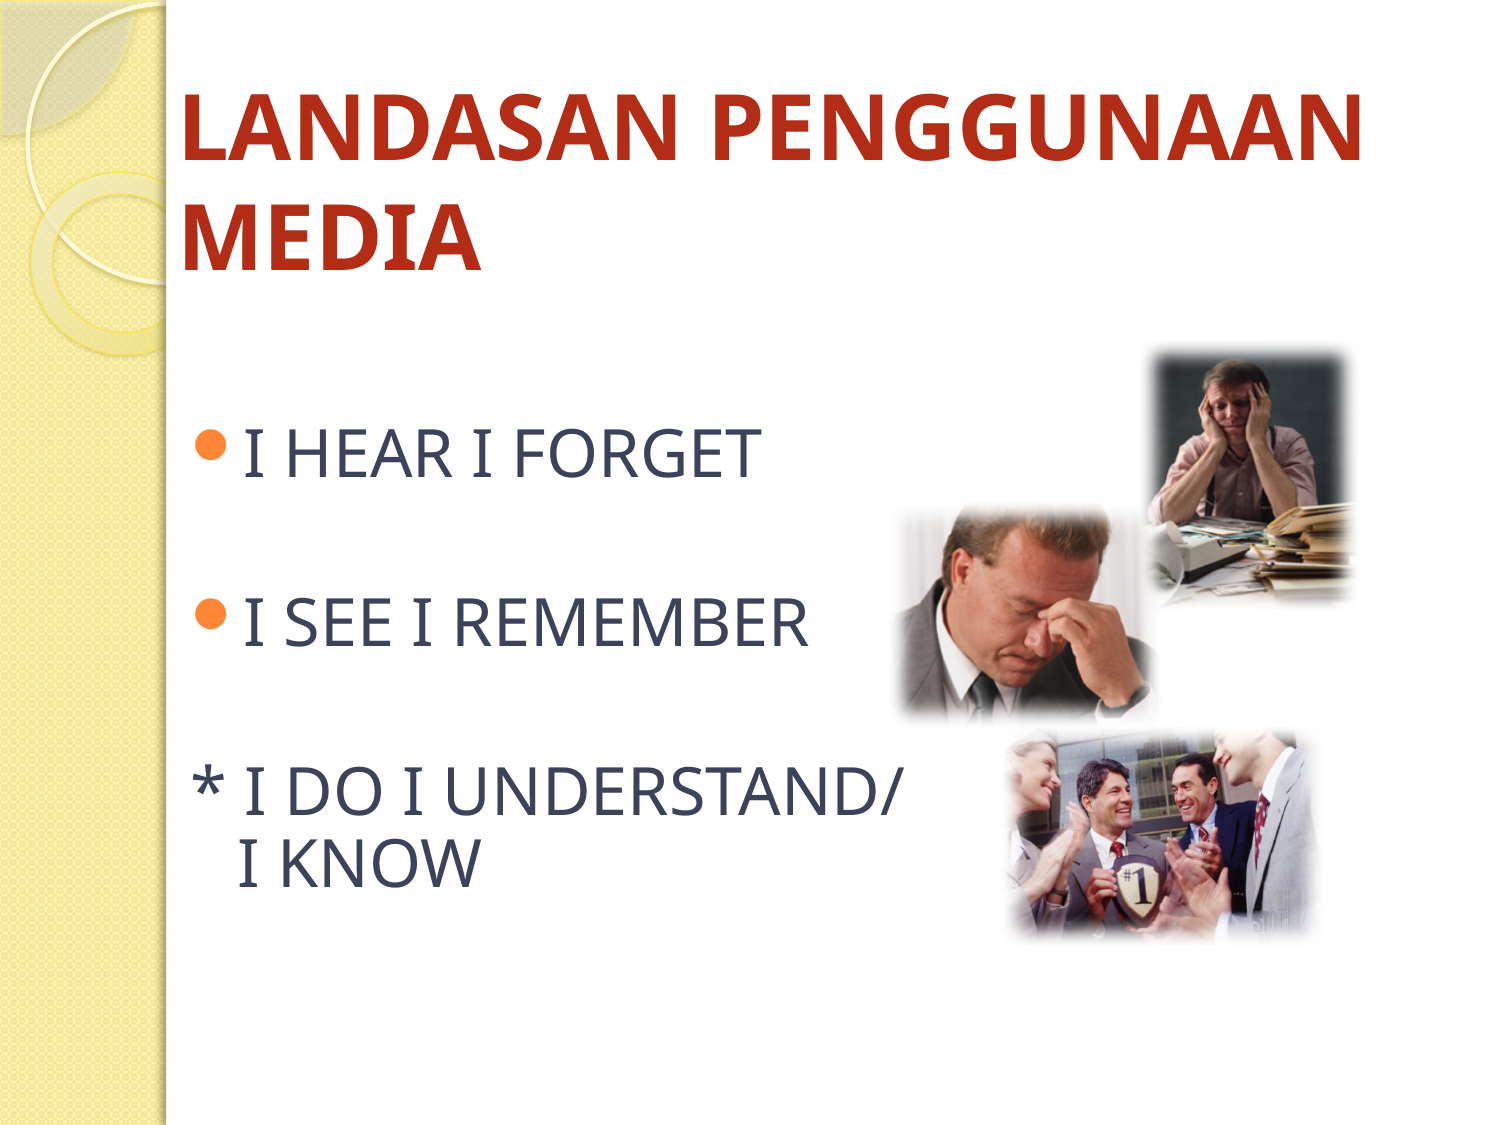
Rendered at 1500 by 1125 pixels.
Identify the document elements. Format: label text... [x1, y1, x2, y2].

picture [887, 337, 1361, 948]
list I HEAR I FORGET I SEE I REMEMBER * I DO I UNDERSTAND/ I KNOW [162, 412, 950, 950]
title LANDASAN PENGGUNAAN MEDIA [162, 45, 1438, 313]
